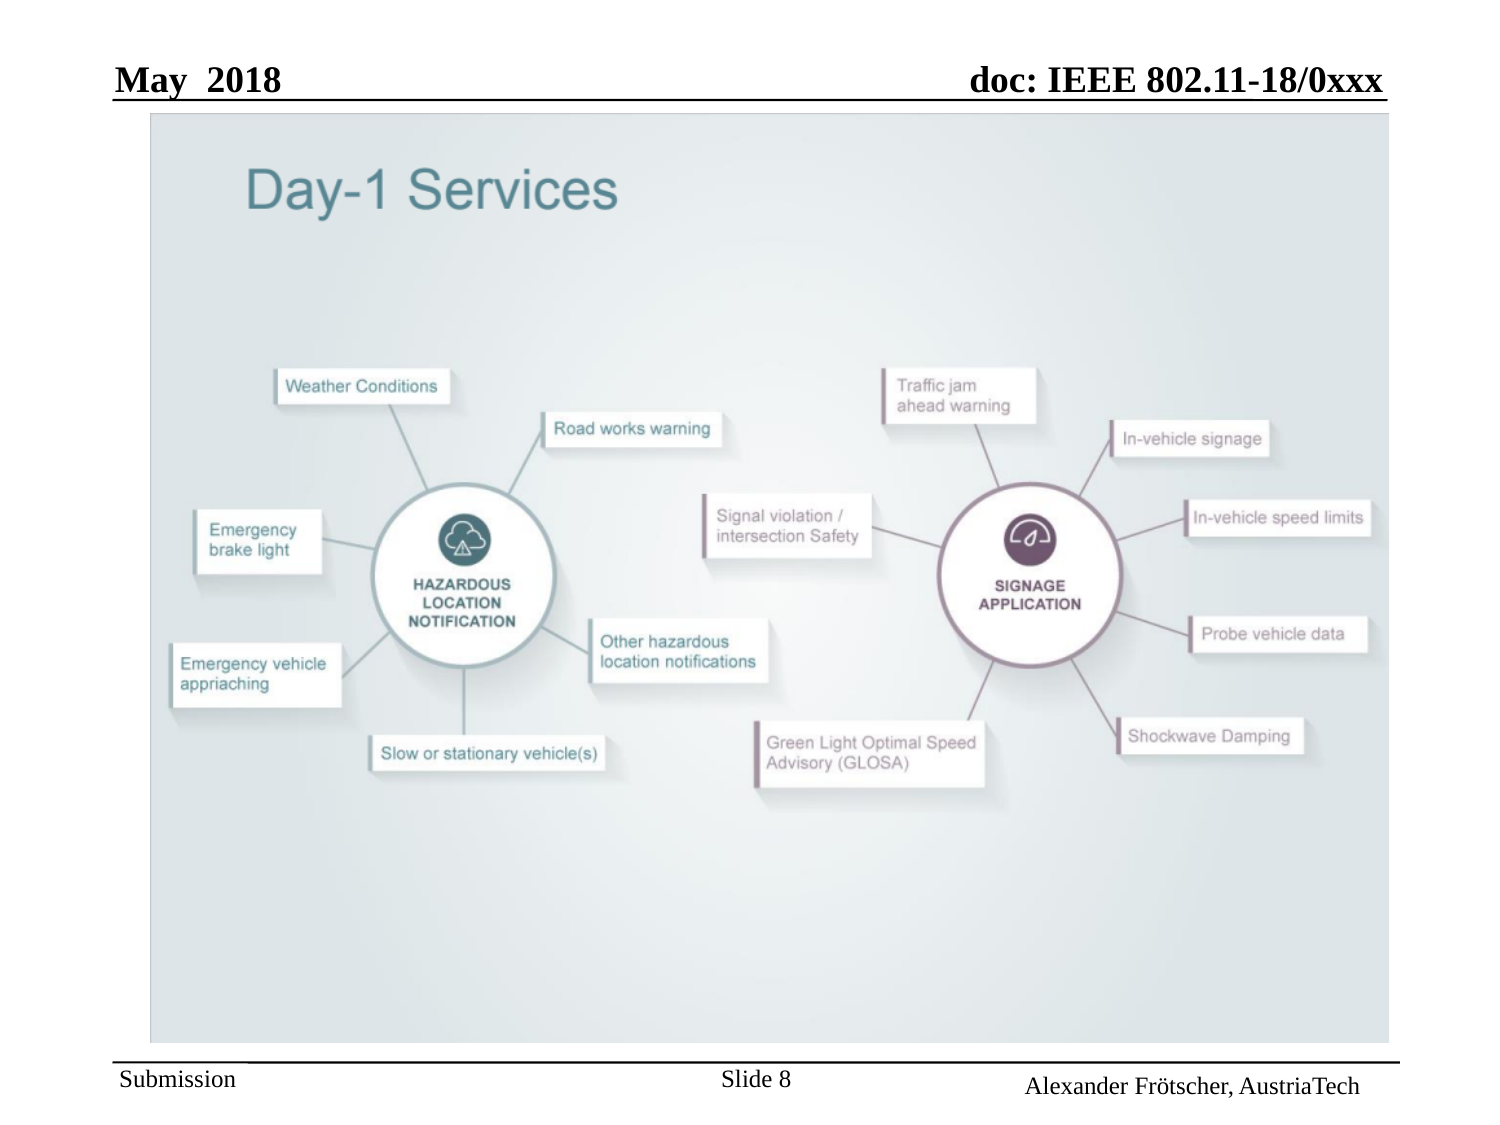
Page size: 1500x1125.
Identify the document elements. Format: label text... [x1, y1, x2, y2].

footer Alexander Frötscher, AustriaTech [1009, 1062, 1402, 1093]
picture [149, 113, 1390, 1044]
slide_number Slide 8 [712, 1062, 800, 1093]
